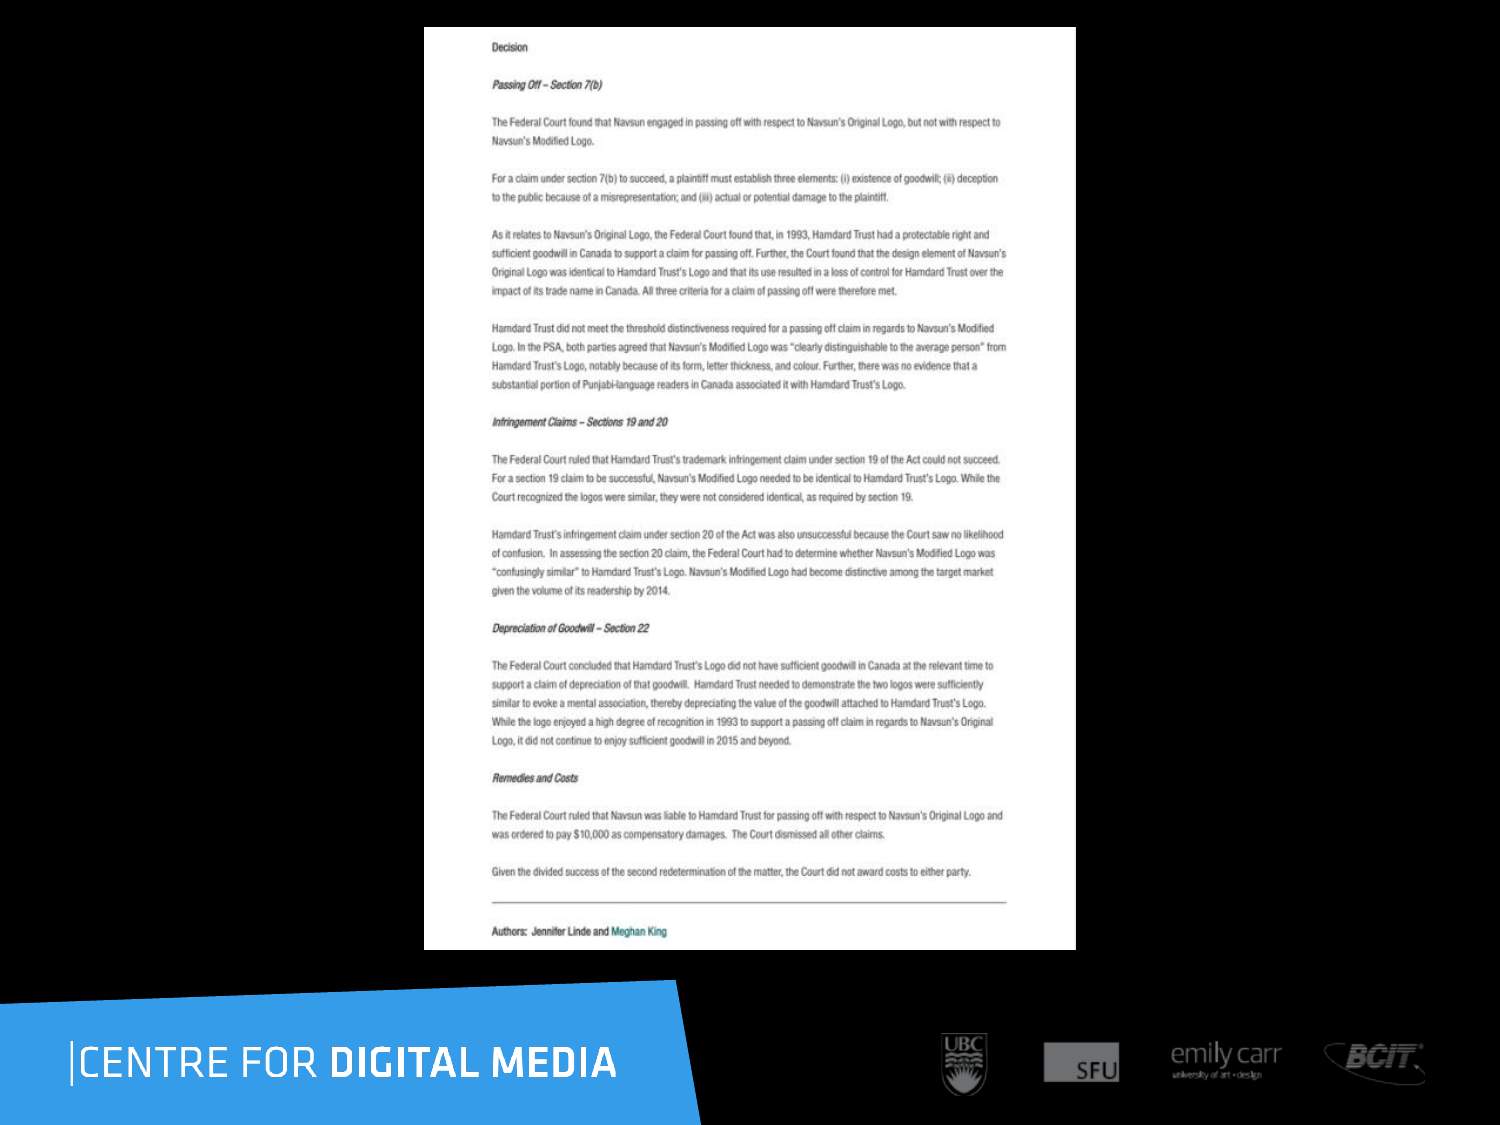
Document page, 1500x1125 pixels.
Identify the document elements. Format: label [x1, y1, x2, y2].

picture [424, 26, 1076, 951]
